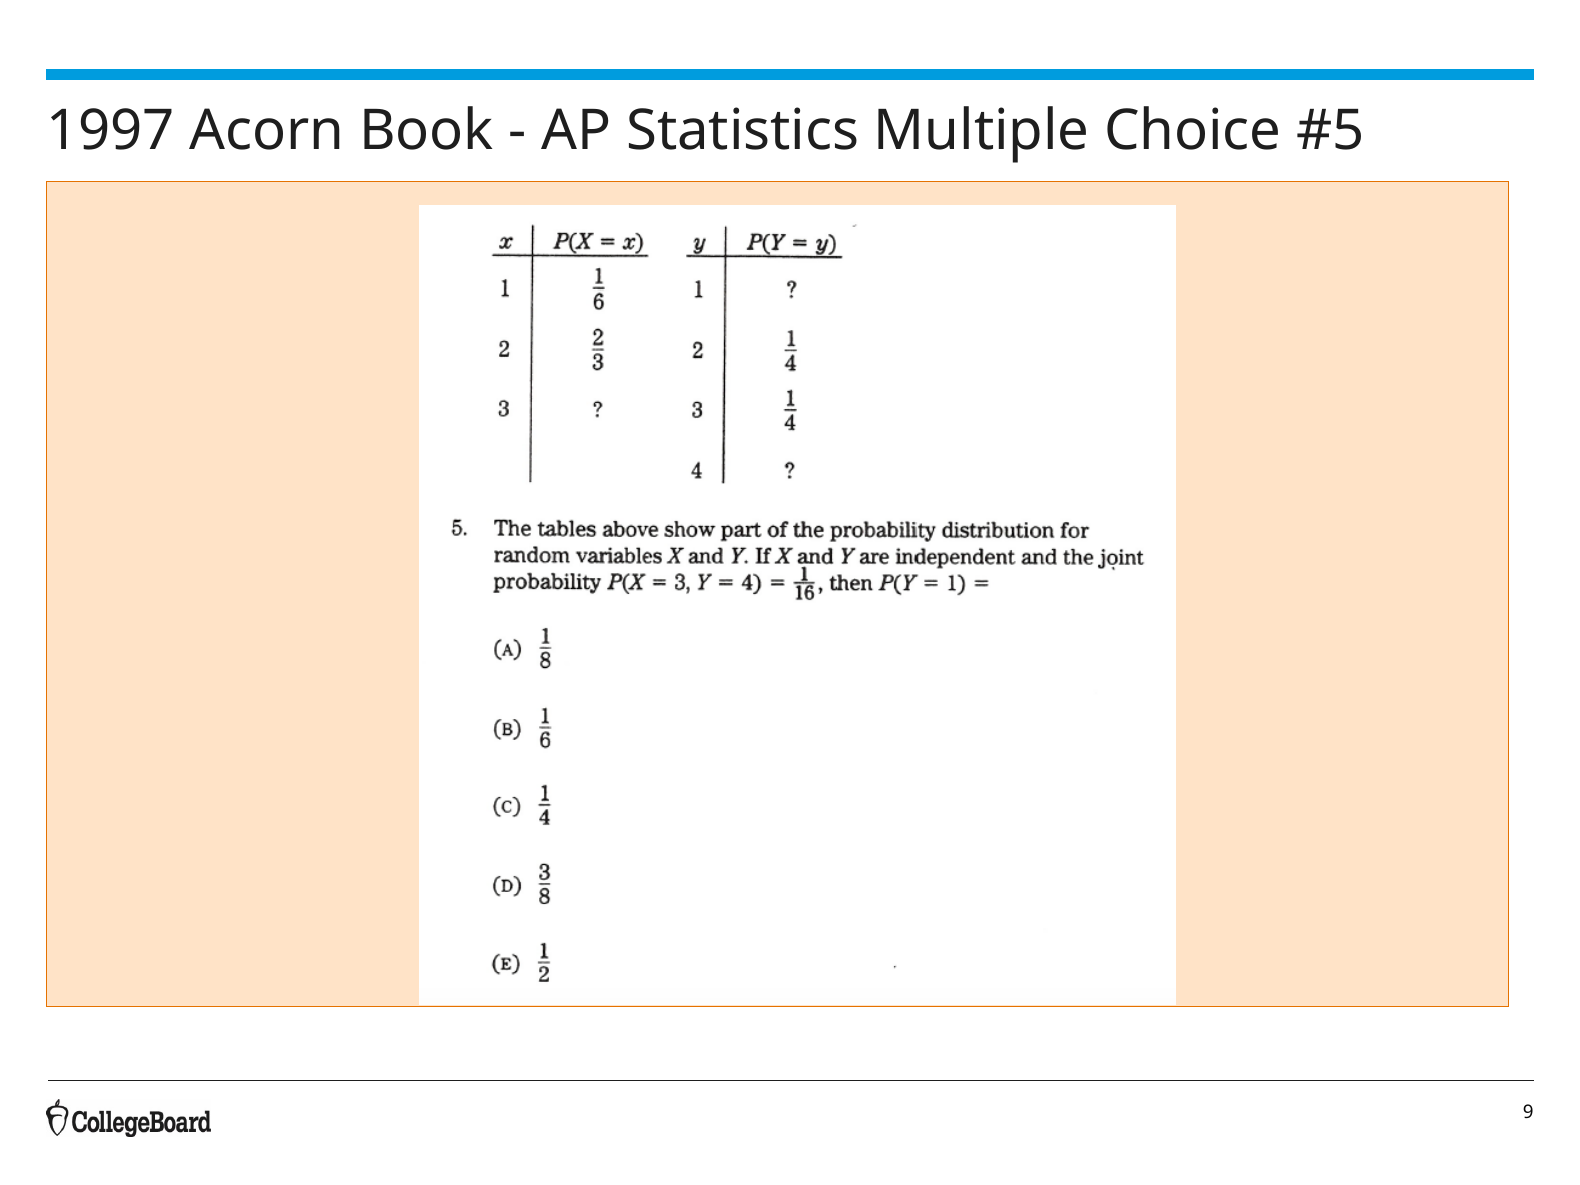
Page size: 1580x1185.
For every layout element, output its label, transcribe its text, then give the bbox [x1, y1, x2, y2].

list [46, 181, 1509, 1007]
title 1997 Acorn Book - AP Statistics Multiple Choice #5 [45, 92, 1509, 165]
picture [419, 205, 1177, 1005]
picture [46, 1099, 211, 1137]
